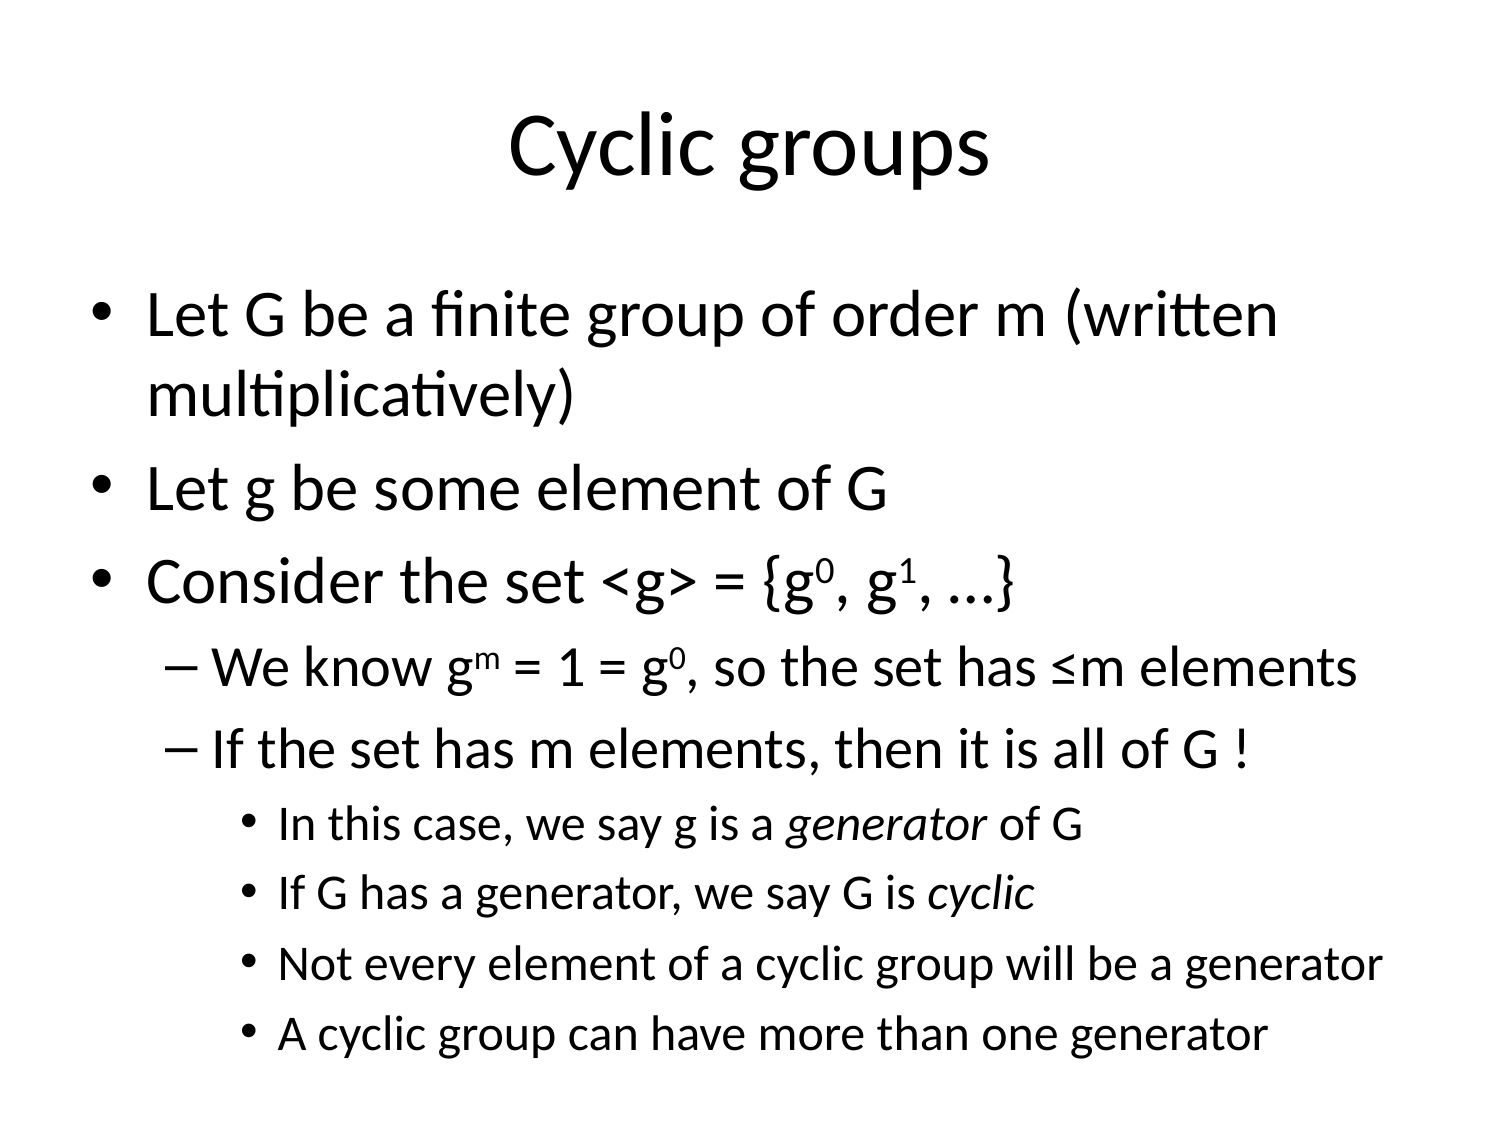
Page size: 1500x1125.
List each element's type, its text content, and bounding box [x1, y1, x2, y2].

list Let G be a finite group of order m (written multiplicatively) Let g be some element of G Consider the set <g> = {g0, g1, …} We know gm = 1 = g0, so the set has ≤m elements If the set has m elements, then it is all of G ! In this case, we say g is a generator of G If G has a generator, we say G is cyclic Not every element of a cyclic group will be a generator A cyclic group can have more than one generator [75, 262, 1425, 1075]
title Cyclic groups [75, 45, 1425, 233]
